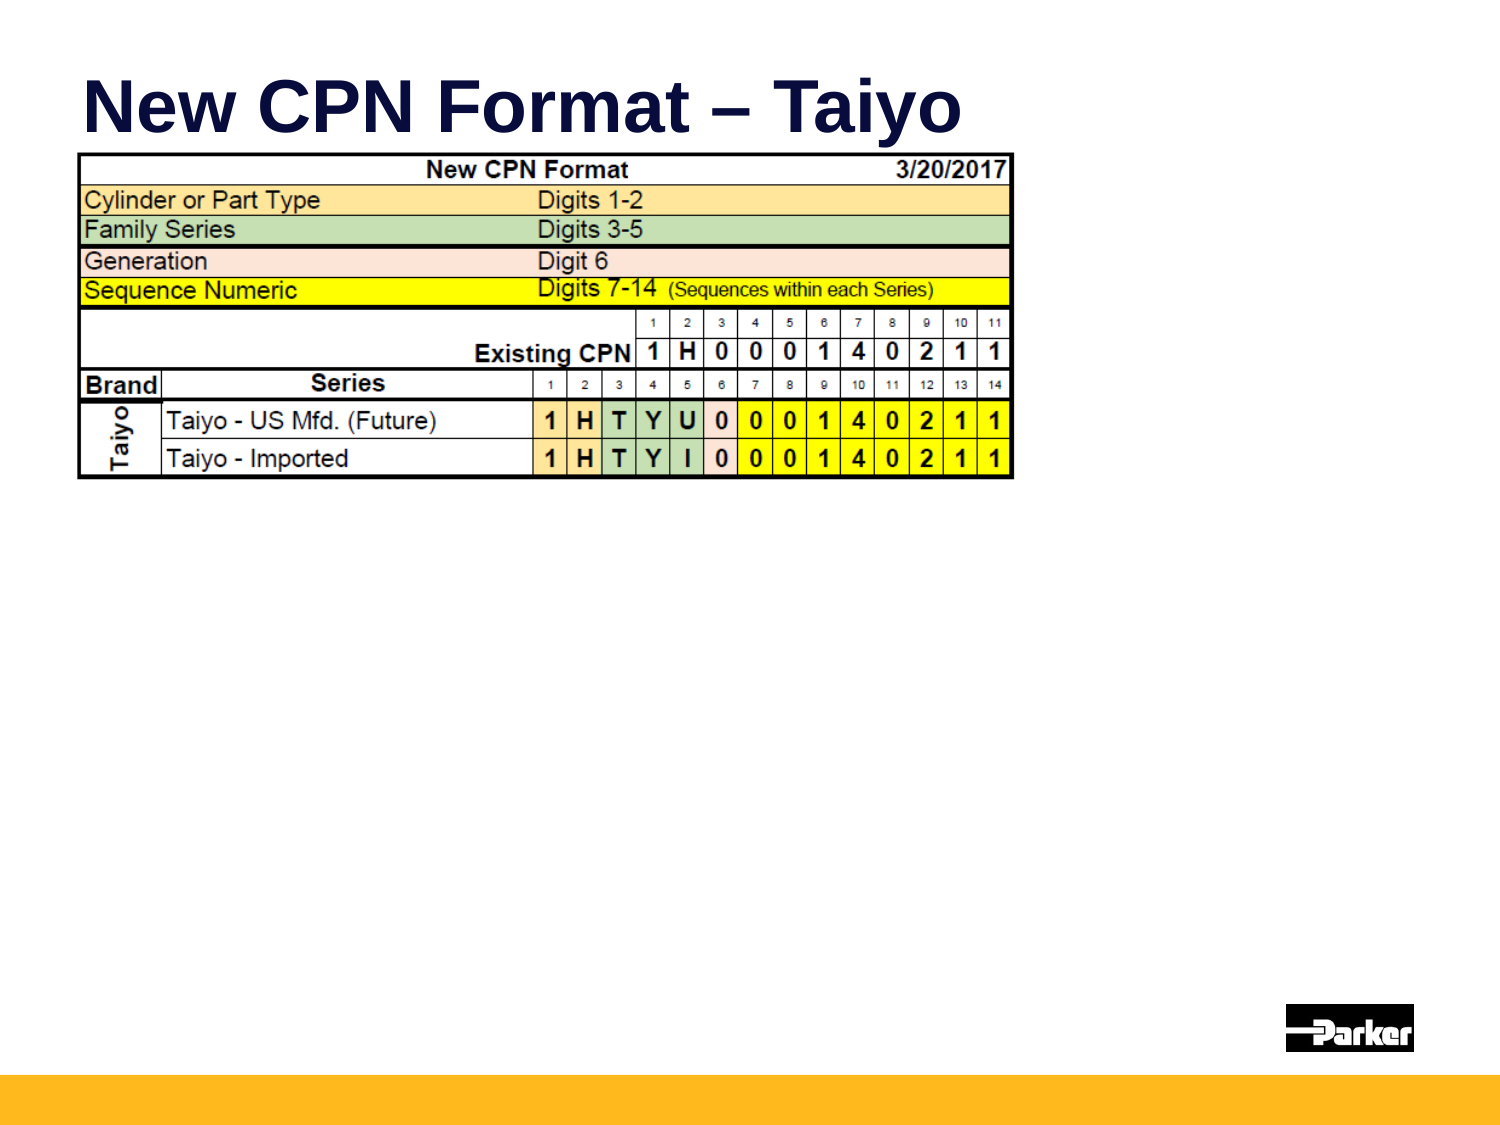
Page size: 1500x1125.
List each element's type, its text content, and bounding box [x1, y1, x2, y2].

picture [1286, 1004, 1414, 1052]
picture [74, 149, 1018, 482]
text_box New CPN Format – Taiyo [67, 50, 1486, 150]
